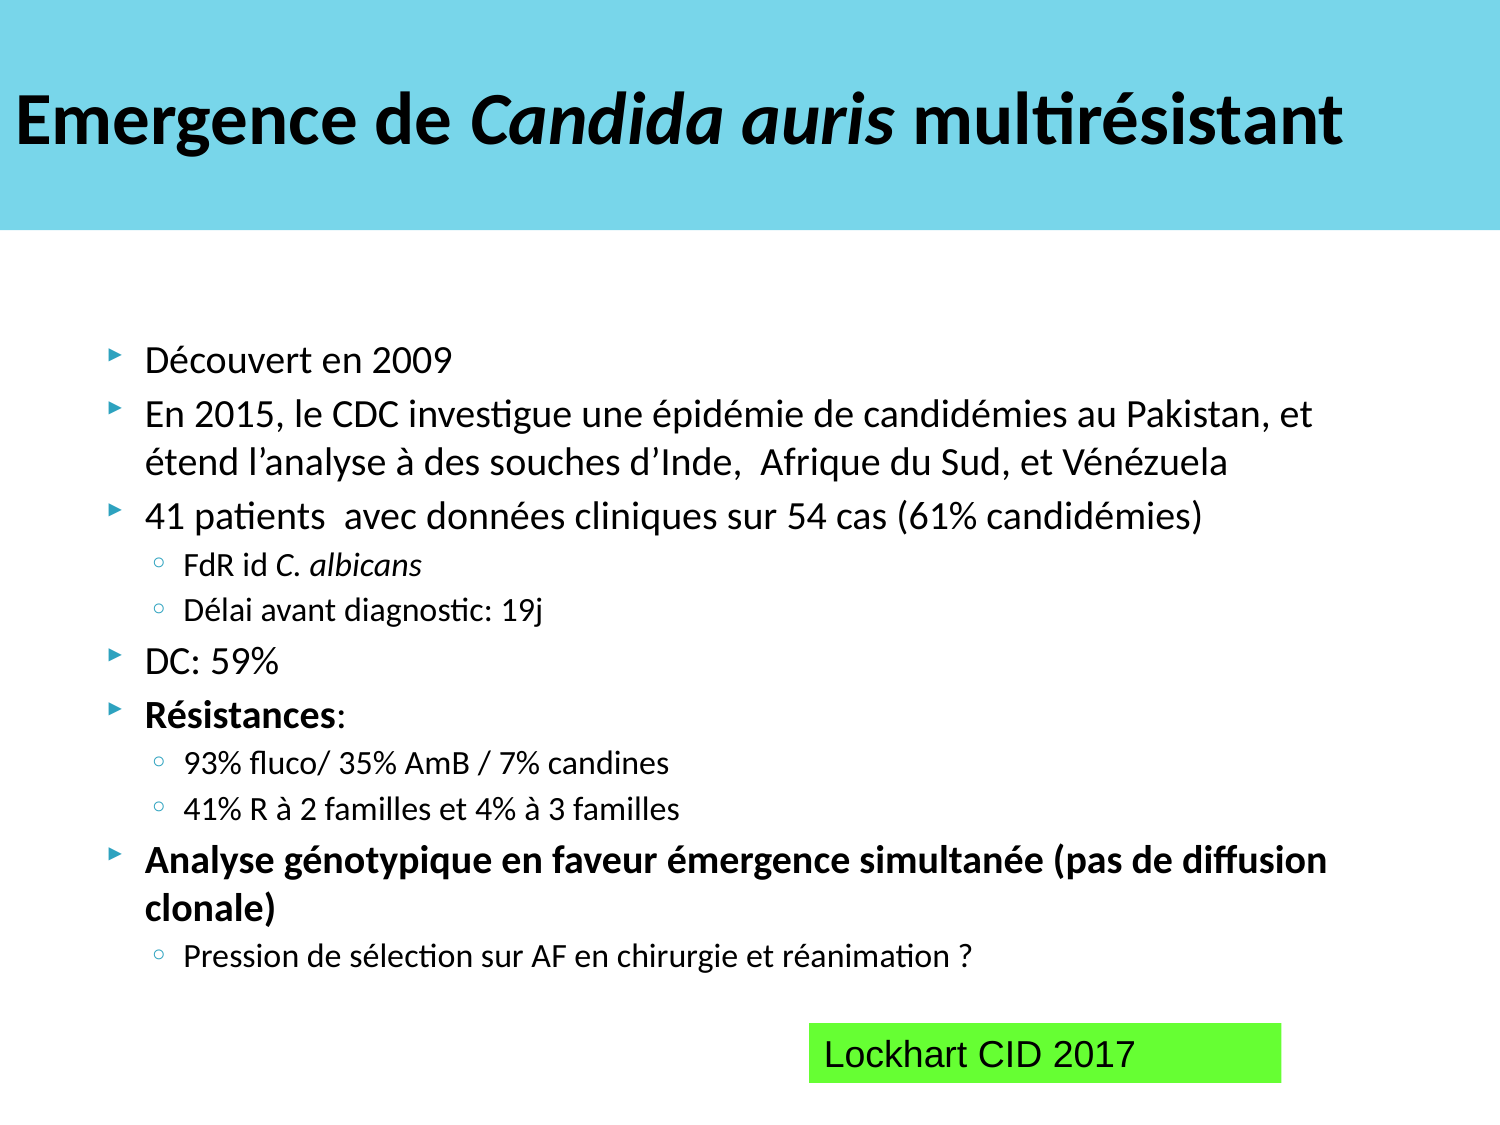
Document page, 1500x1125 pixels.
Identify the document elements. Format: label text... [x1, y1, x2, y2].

text_box Lockhart CID 2017 [809, 1023, 1282, 1083]
title Emergence de Candida auris multirésistant [0, 0, 1500, 231]
list Découvert en 2009 En 2015, le CDC investigue une épidémie de candidémies au Pakistan, et étend l’analyse à des souches d’Inde, Afrique du Sud, et Vénézuela 41 patients avec données cliniques sur 54 cas (61% candidémies) FdR id C. albicans Délai avant diagnostic: 19j DC: 59% Résistances: 93% fluco/ 35% AmB / 7% candines 41% R à 2 familles et 4% à 3 familles Analyse génotypique en faveur émergence simultanée (pas de diffusion clonale) Pression de sélection sur AF en chirurgie et réanimation ? [74, 326, 1426, 986]
